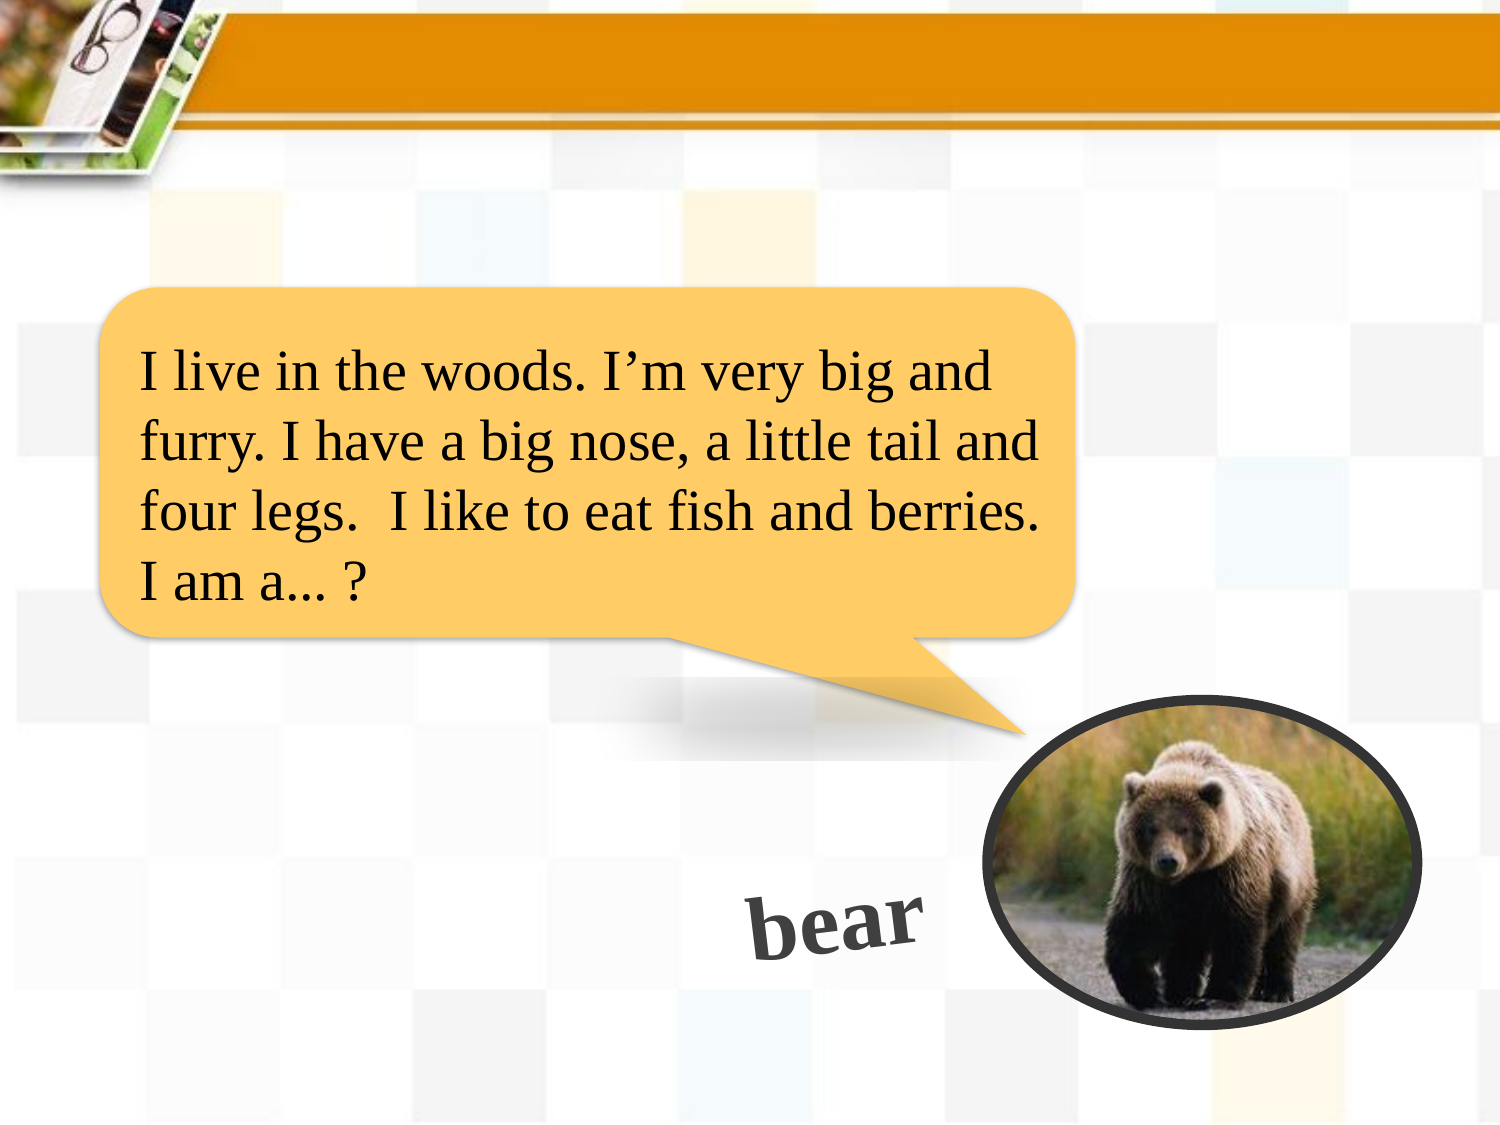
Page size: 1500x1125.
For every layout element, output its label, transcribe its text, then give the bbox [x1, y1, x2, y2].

text_box bear [724, 837, 970, 990]
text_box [99, 287, 1076, 638]
picture [0, 0, 1500, 1125]
